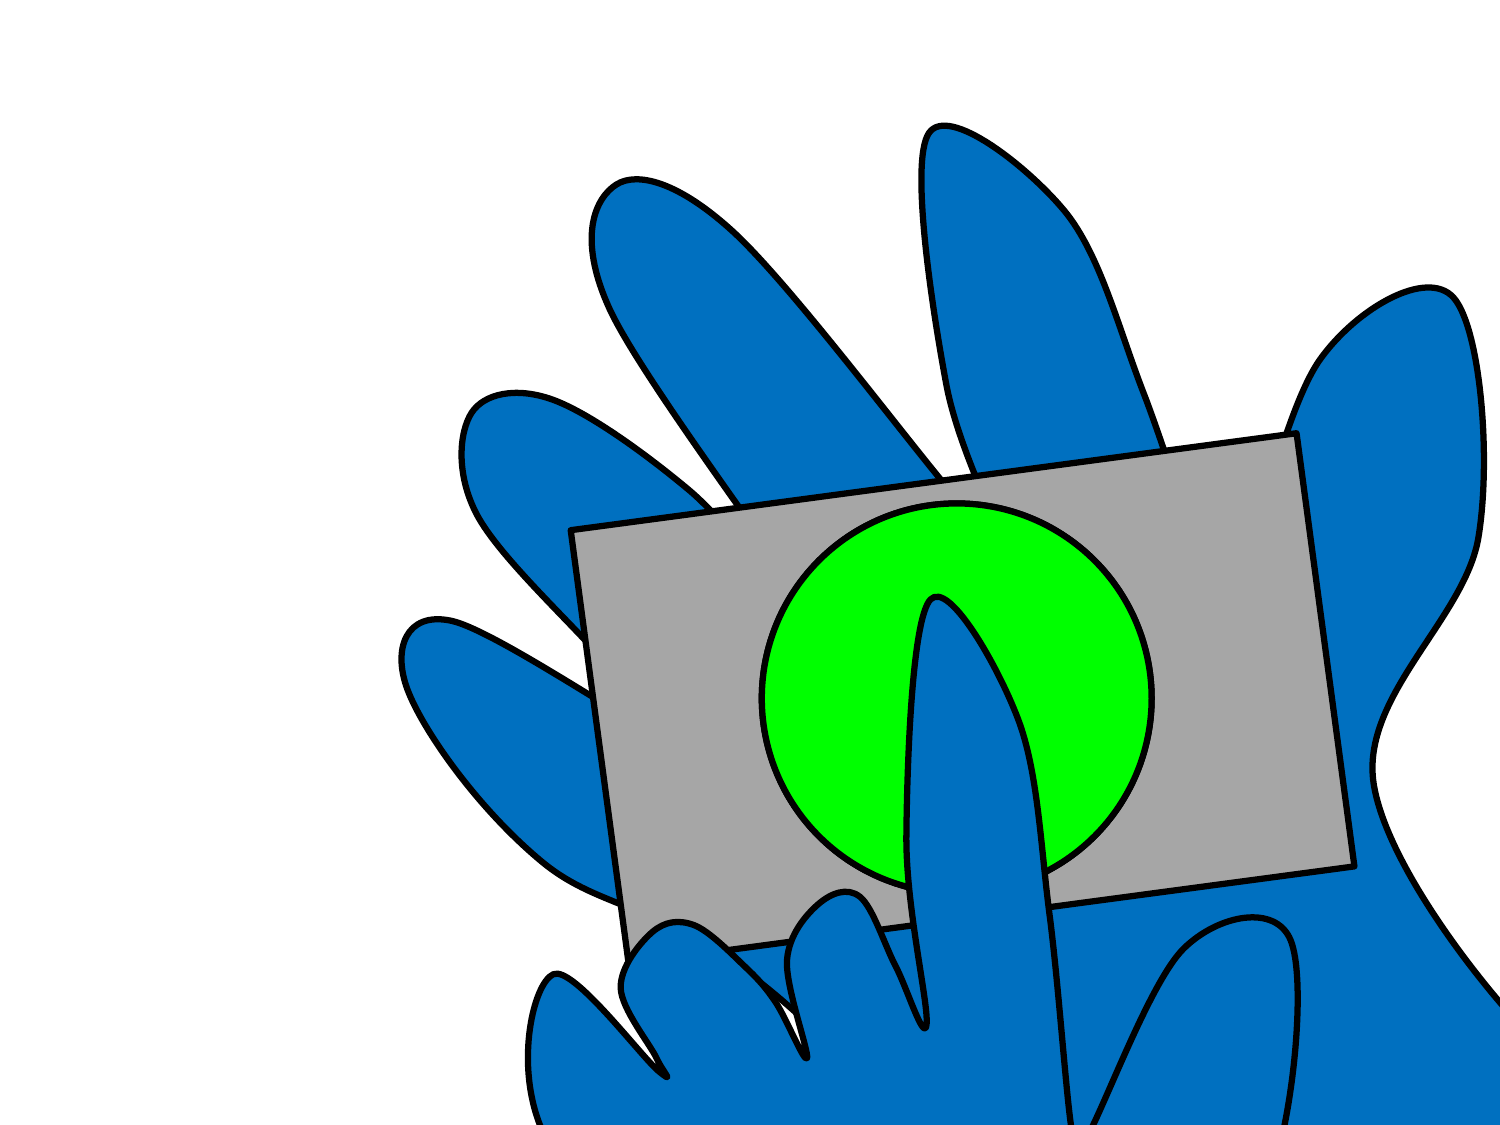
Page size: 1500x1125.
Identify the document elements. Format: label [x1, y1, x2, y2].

text_box [731, 943, 795, 1013]
text_box [1092, 916, 1299, 1125]
text_box [1050, 286, 1500, 1125]
text_box [882, 927, 925, 1027]
text_box [761, 502, 1153, 888]
text_box [400, 618, 619, 905]
text_box [920, 124, 1165, 475]
text_box [590, 178, 942, 507]
text_box [527, 596, 1072, 1125]
text_box [569, 432, 1356, 960]
text_box [460, 392, 712, 641]
